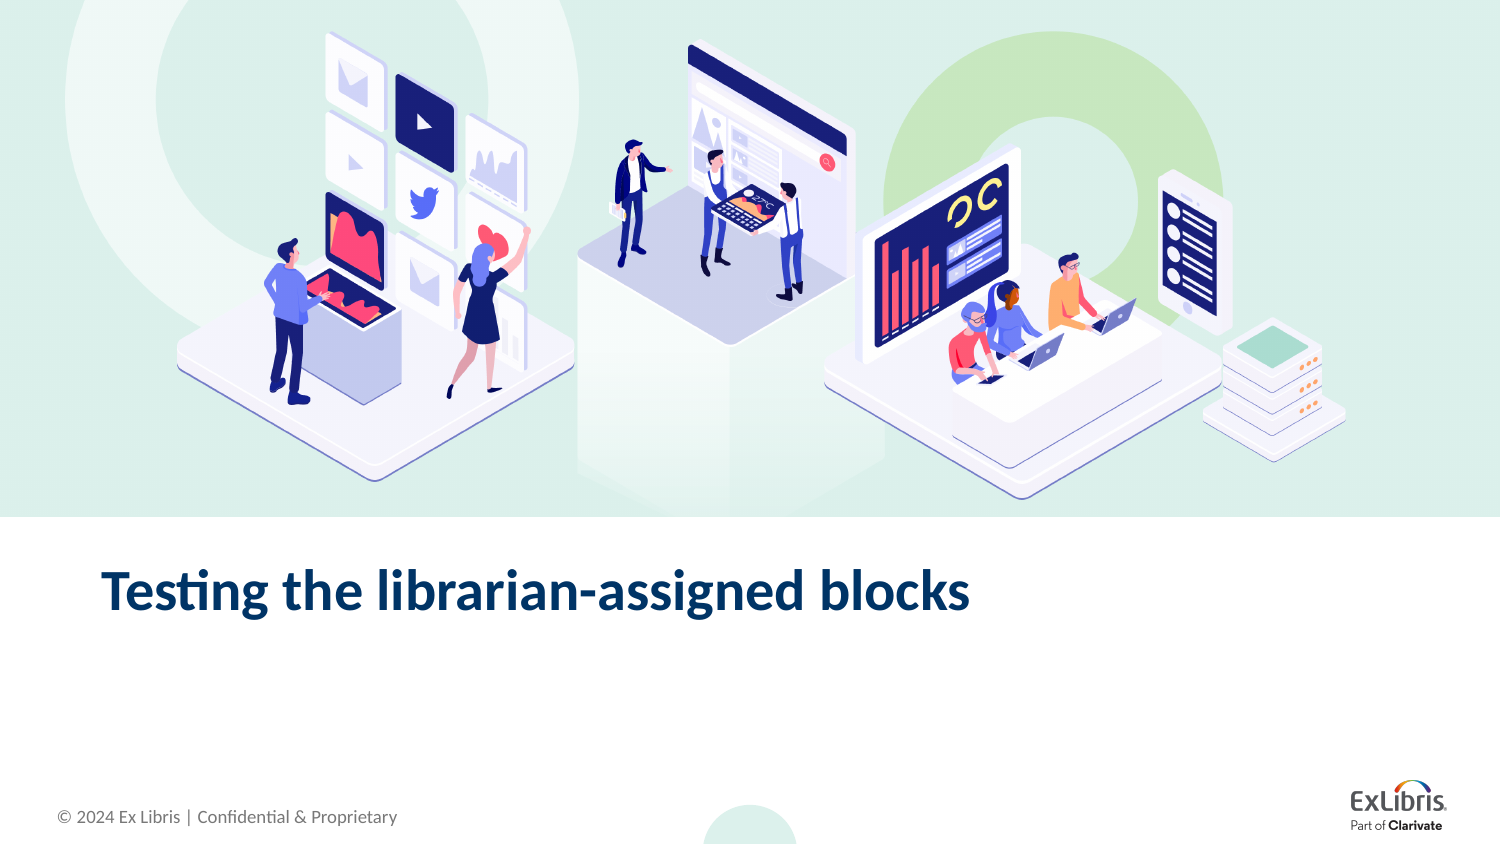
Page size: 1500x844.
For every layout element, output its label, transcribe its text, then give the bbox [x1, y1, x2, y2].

title Testing the librarian-assigned blocks [86, 544, 1152, 749]
picture [1351, 780, 1447, 830]
picture [0, 0, 1500, 517]
